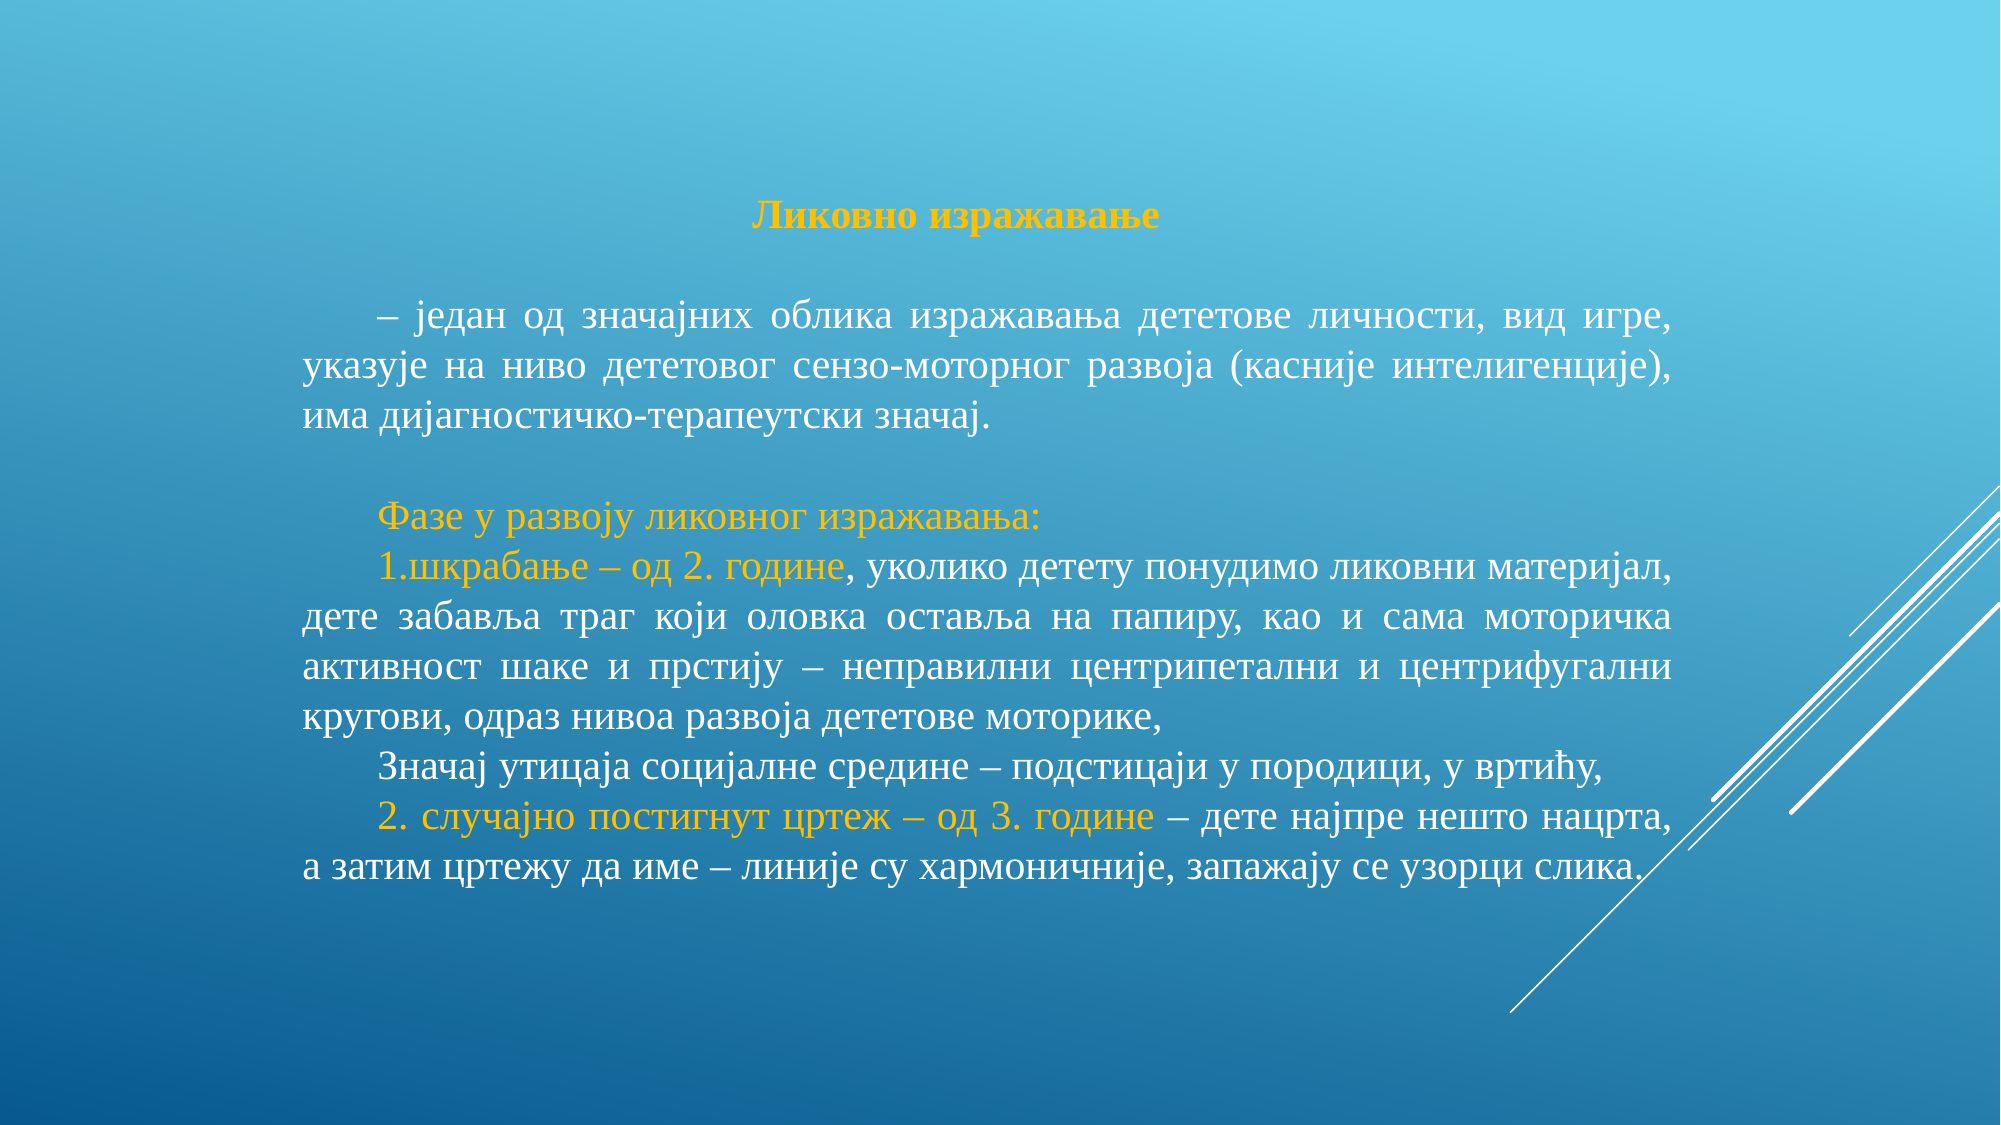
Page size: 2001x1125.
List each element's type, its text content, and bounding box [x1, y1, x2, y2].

text_box Ликовно изражавање – један од значајних облика изражавања дететове личности, вид игре, указује на ниво дететовог сензо-моторног развоја (касније интелигенције), има дијагностичко-терапеутски значај. Фазе у развоју ликовног изражавања: 1.шкрабање – од 2. године, уколико детету понудимо ликовни материјал, дете забавља траг који оловка оставља на папиру, као и сама моторичка активност шаке и прстију – неправилни центрипетални и центрифугални кругови, одраз нивоа развоја дететове моторике, Значај утицаја социјалне средине – подстицаји у породици, у вртићу, 2. случајно постигнут цртеж – од 3. године – дете најпре нешто нацрта, а затим цртежу да име – линије су хармоничније, запажају се узорци слика. [287, 179, 1688, 945]
